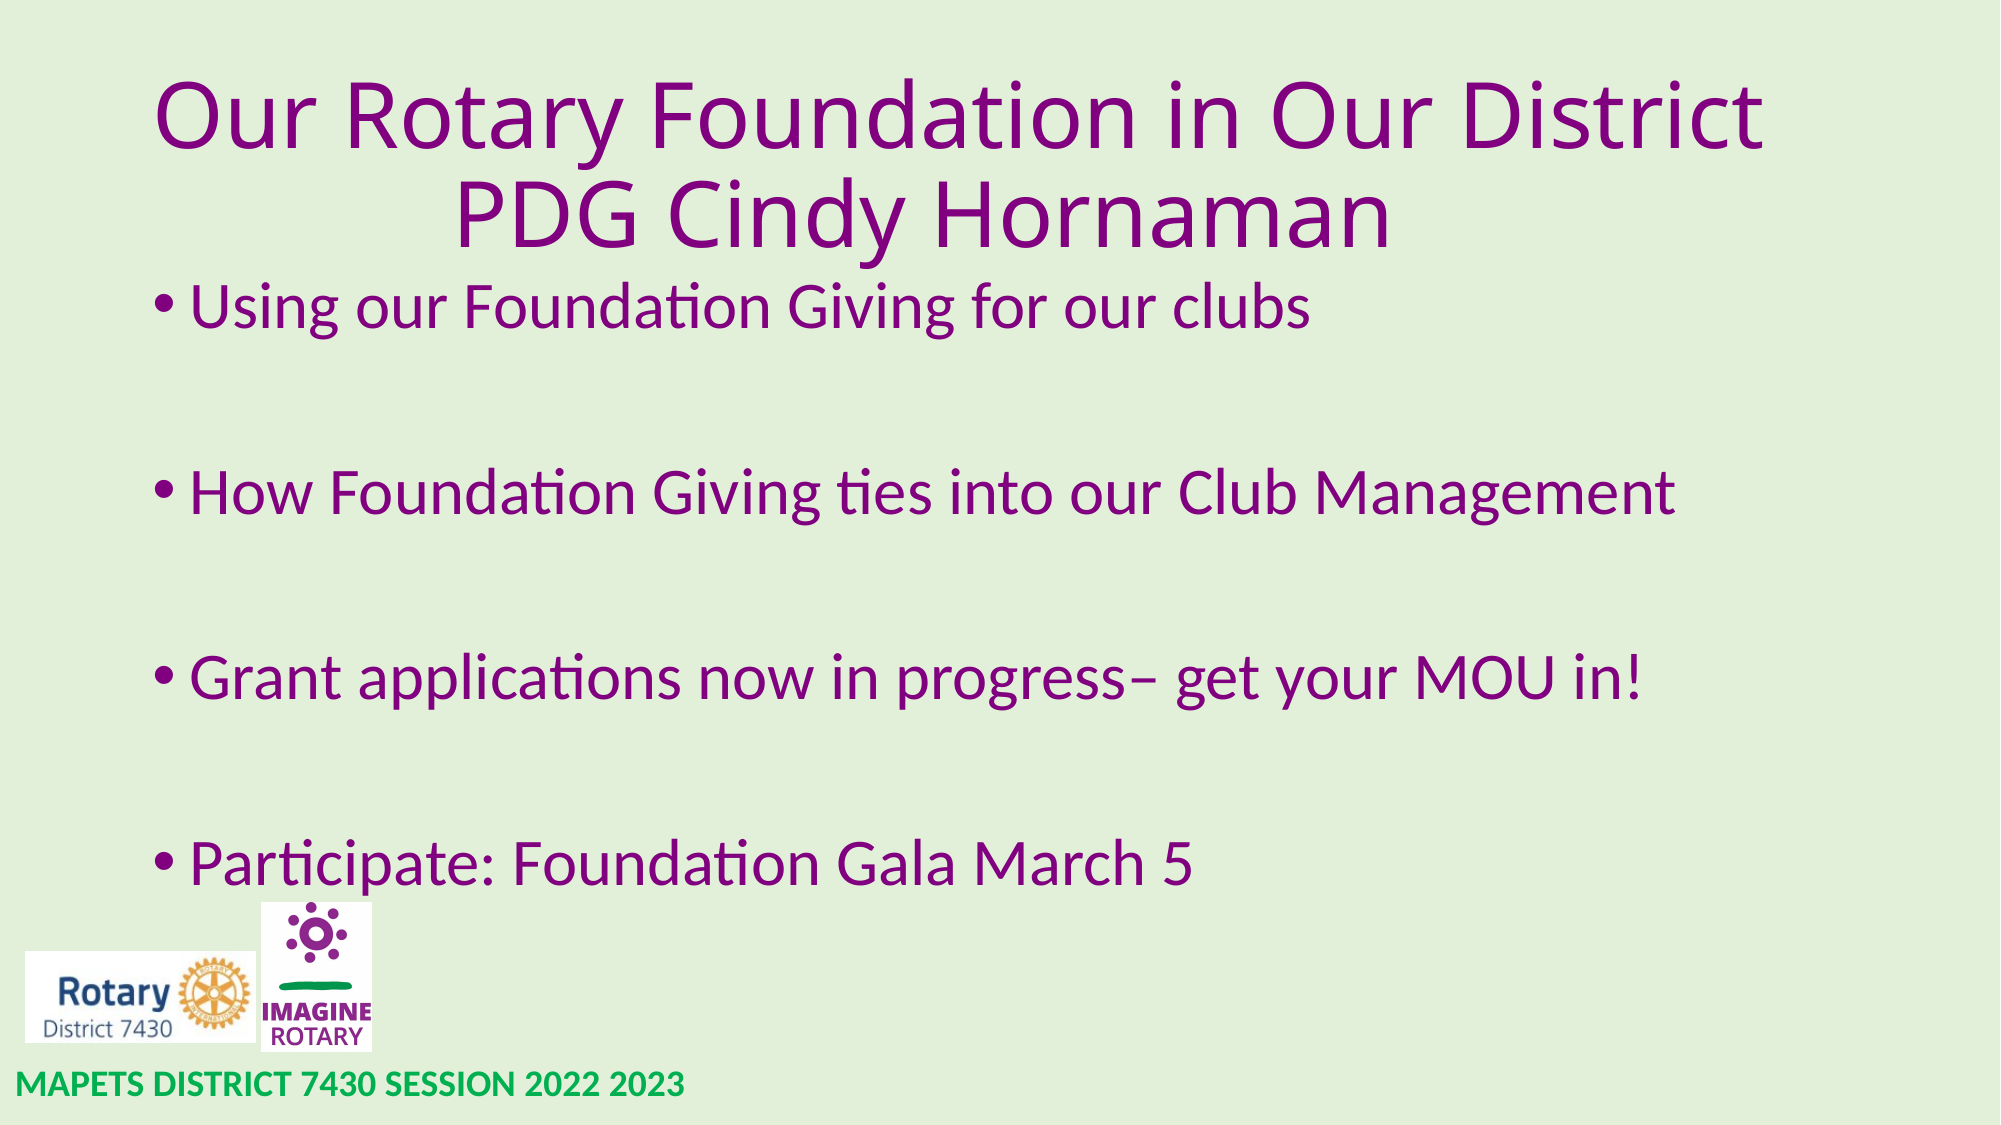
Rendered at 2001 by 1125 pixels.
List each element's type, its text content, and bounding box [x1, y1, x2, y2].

picture [25, 951, 256, 1043]
title Our Rotary Foundation in Our District PDG Cindy Hornaman [137, 59, 1863, 263]
list Using our Foundation Giving for our clubs How Foundation Giving ties into our Club Management Grant applications now in progress– get your MOU in! Participate: Foundation Gala March 5 [137, 263, 1863, 1014]
text_box MAPETS DISTRICT 7430 SESSION 2022 2023 [0, 1051, 744, 1112]
picture [261, 902, 372, 1052]
